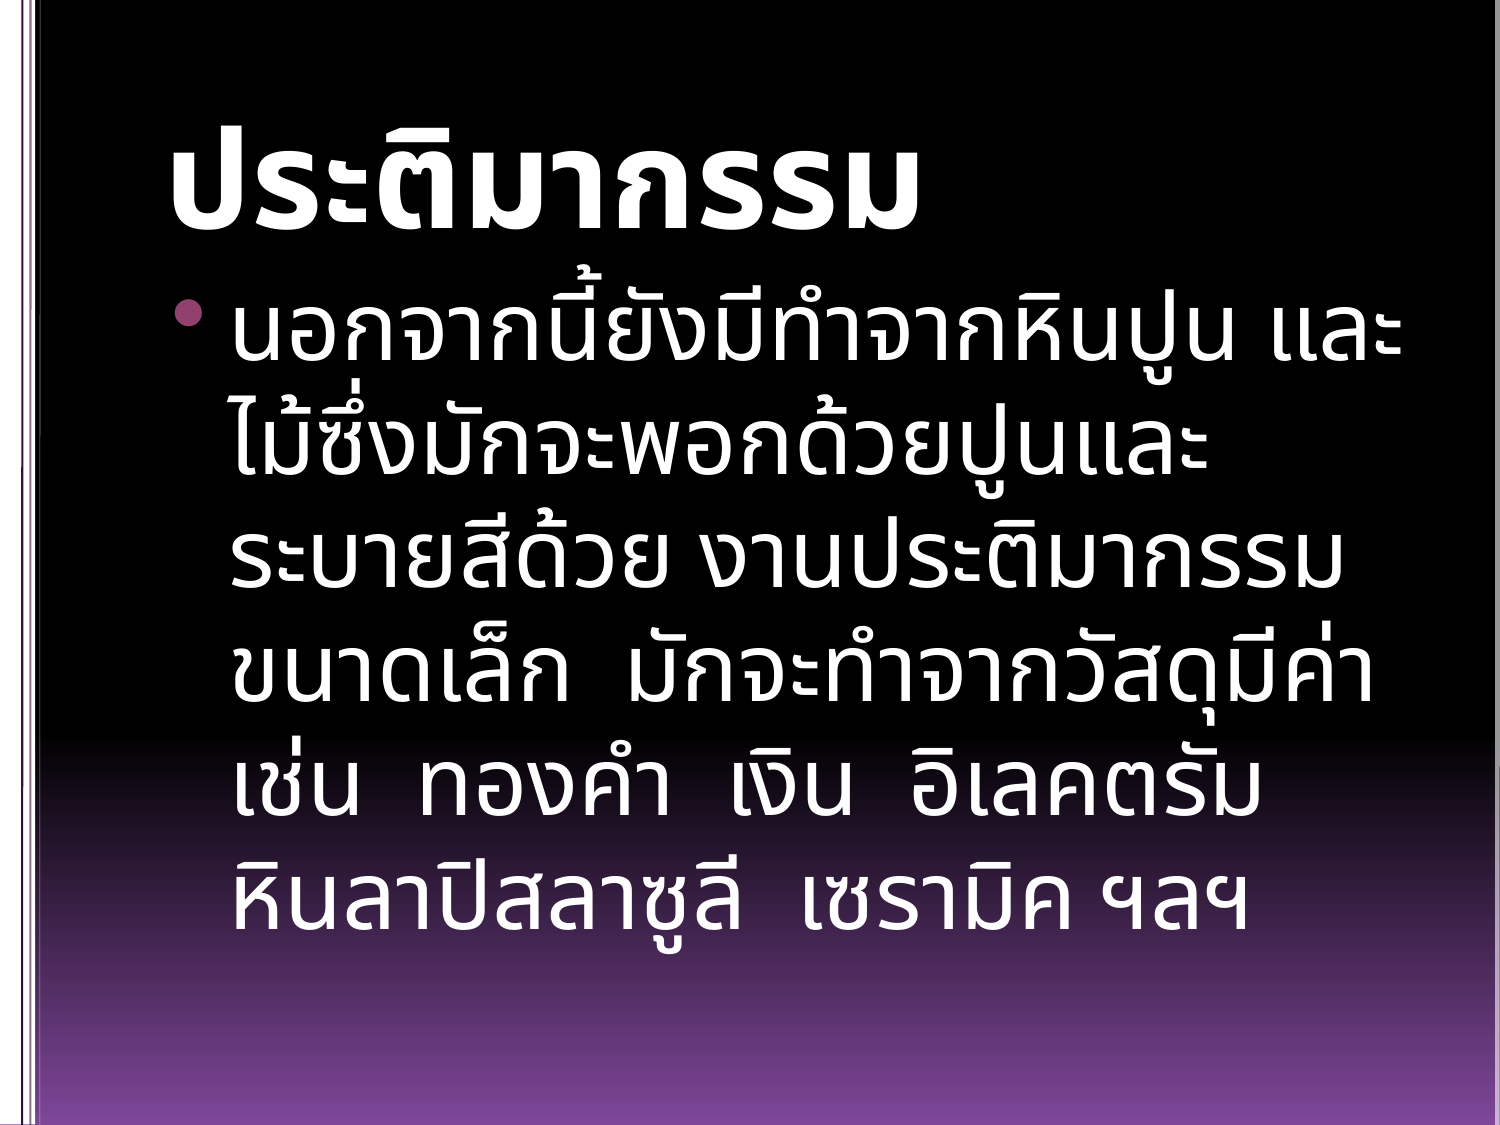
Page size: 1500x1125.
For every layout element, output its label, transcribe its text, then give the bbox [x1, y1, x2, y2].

list นอกจากนี้ยังมีทำจากหินปูน และไม้ซึ่งมักจะพอกด้วยปูนและระบายสีด้วย งานประติมากรรมขนาดเล็ก มักจะทำจากวัสดุมีค่า เช่น ทองคำ เงิน อิเลคตรัม หินลาปิสลาซูลี เซรามิค ฯลฯ [150, 257, 1425, 1043]
title ประติมากรรม [150, 83, 1425, 234]
